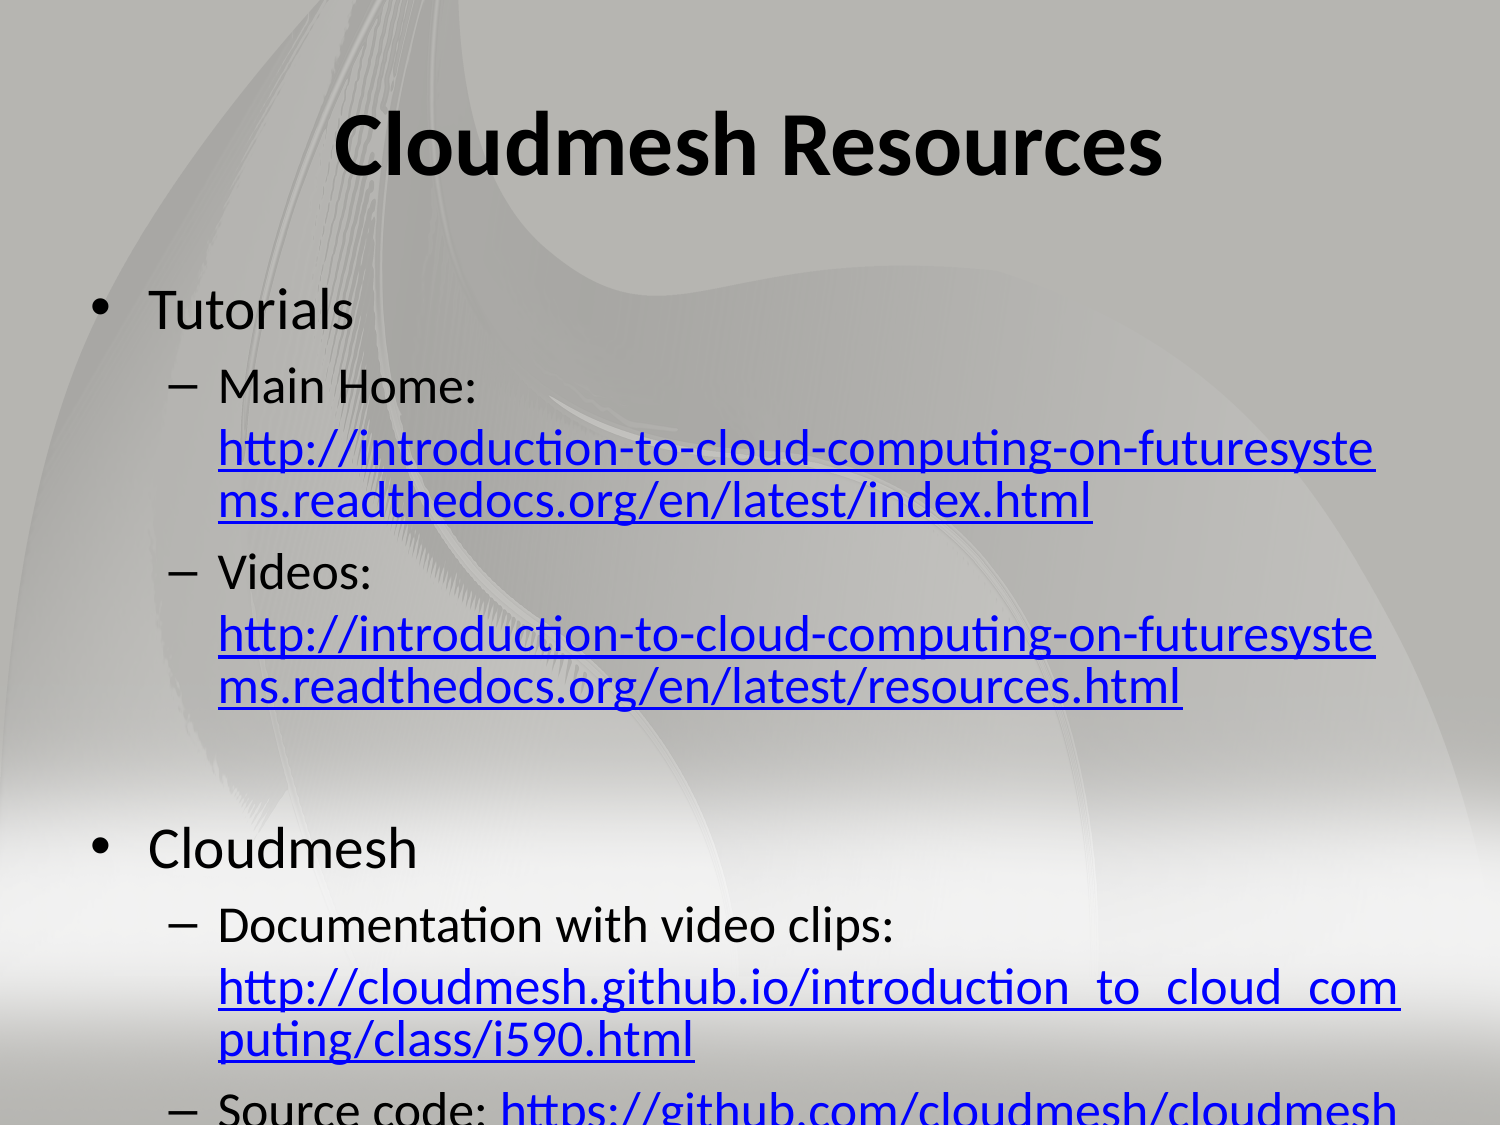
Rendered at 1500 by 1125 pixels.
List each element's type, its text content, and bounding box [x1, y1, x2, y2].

picture [0, 0, 1500, 1125]
title Cloudmesh Resources [75, 45, 1425, 233]
list Tutorials Main Home: http://introduction-to-cloud-computing-on-futuresystems.readthedocs.org/en/latest/index.html Videos: http://introduction-to-cloud-computing-on-futuresystems.readthedocs.org/en/latest/resources.html Cloudmesh Documentation with video clips: http://cloudmesh.github.io/introduction_to_cloud_computing/class/i590.html Source code: https://github.com/cloudmesh/cloudmesh [75, 262, 1425, 1005]
